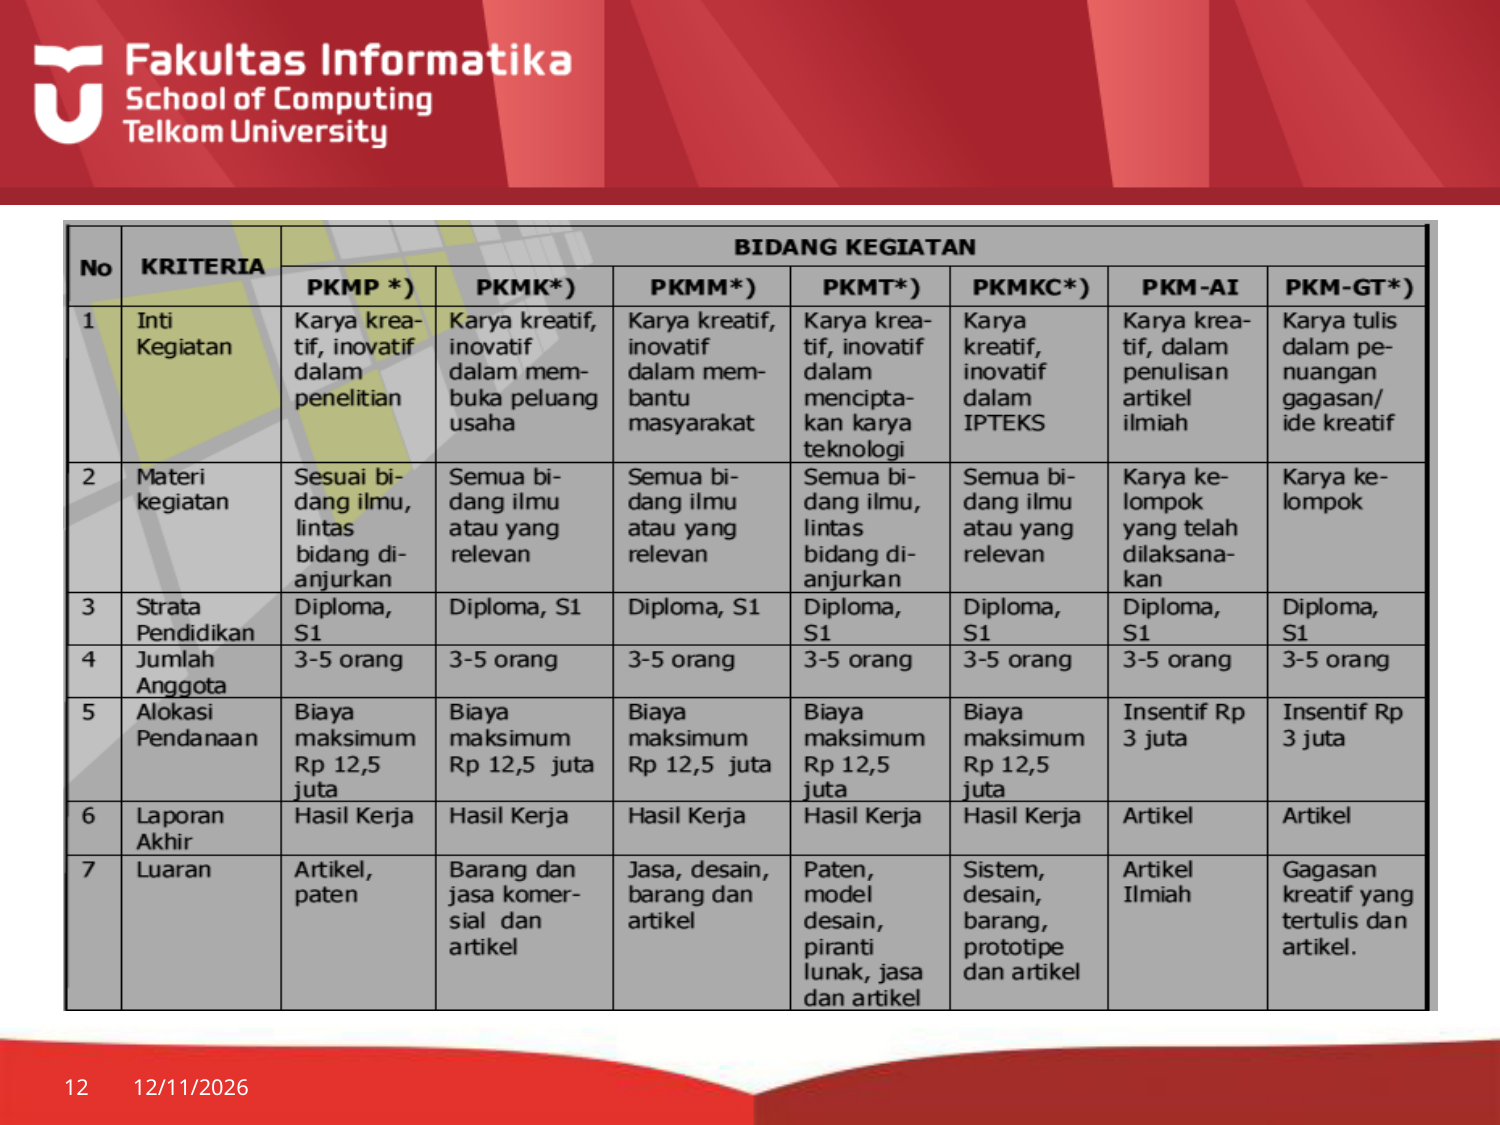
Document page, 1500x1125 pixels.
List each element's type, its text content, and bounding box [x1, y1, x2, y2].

picture [0, 0, 1500, 205]
picture [0, 1024, 1500, 1125]
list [63, 220, 1439, 1011]
slide_number 12 [63, 1058, 123, 1119]
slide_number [132, 1058, 403, 1119]
